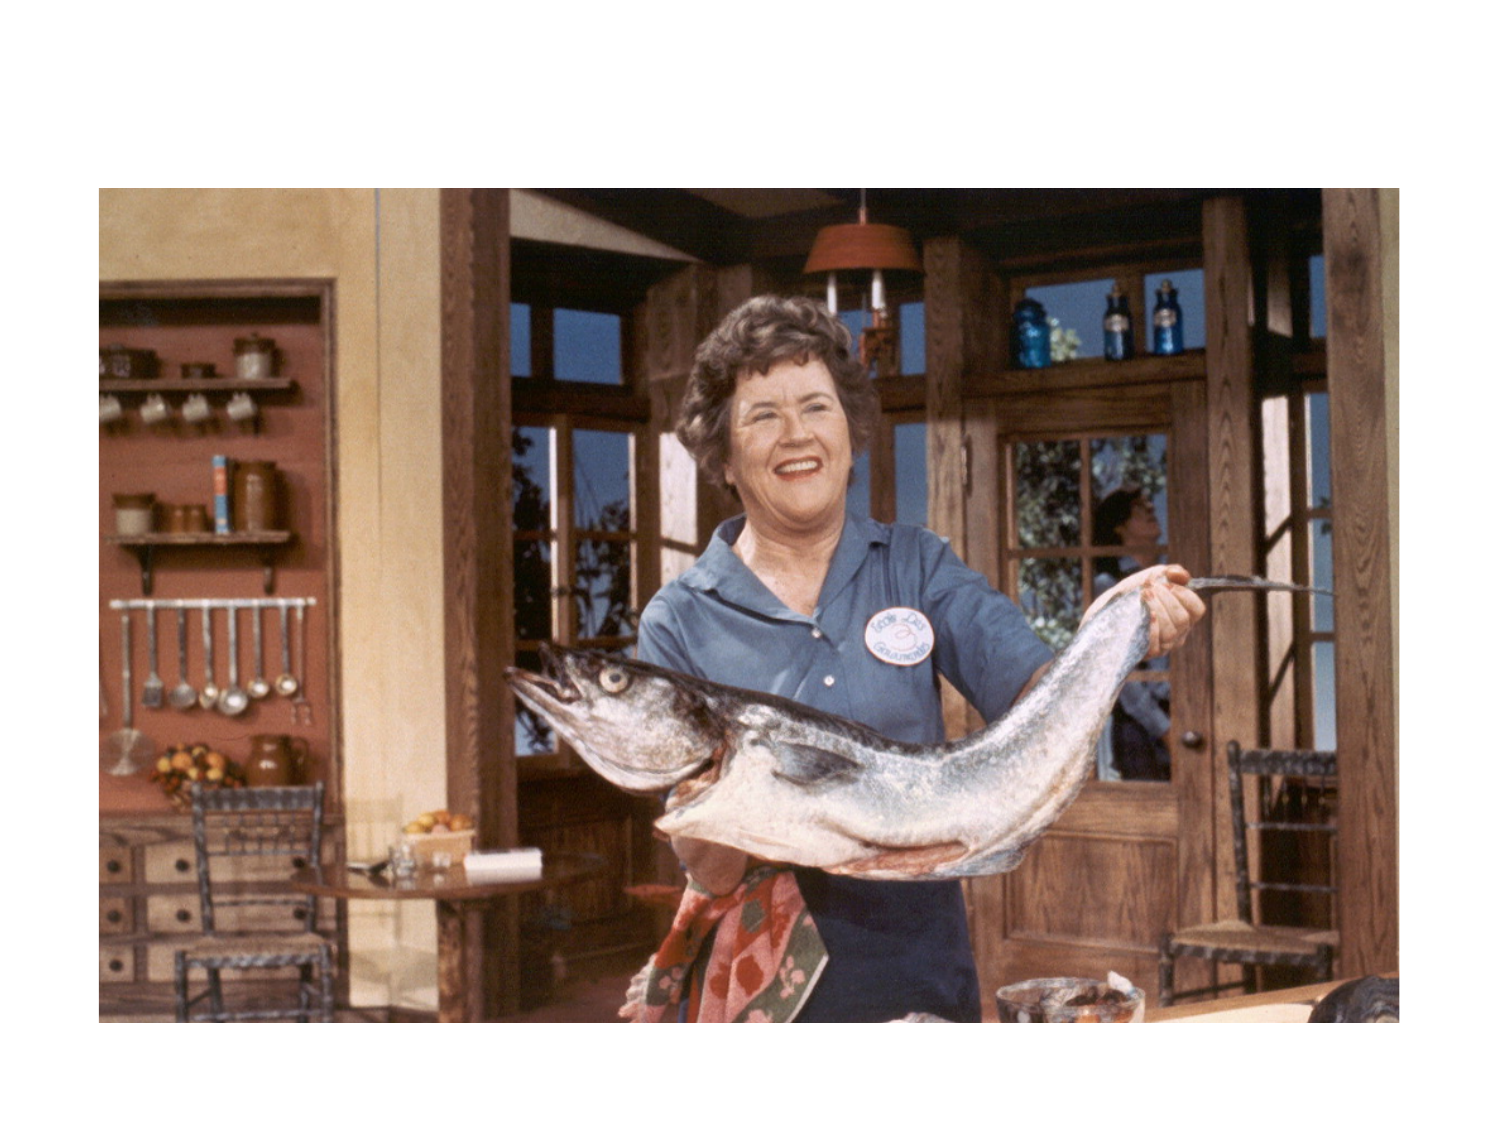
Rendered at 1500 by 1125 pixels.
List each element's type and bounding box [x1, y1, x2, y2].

list [98, 188, 1400, 1023]
